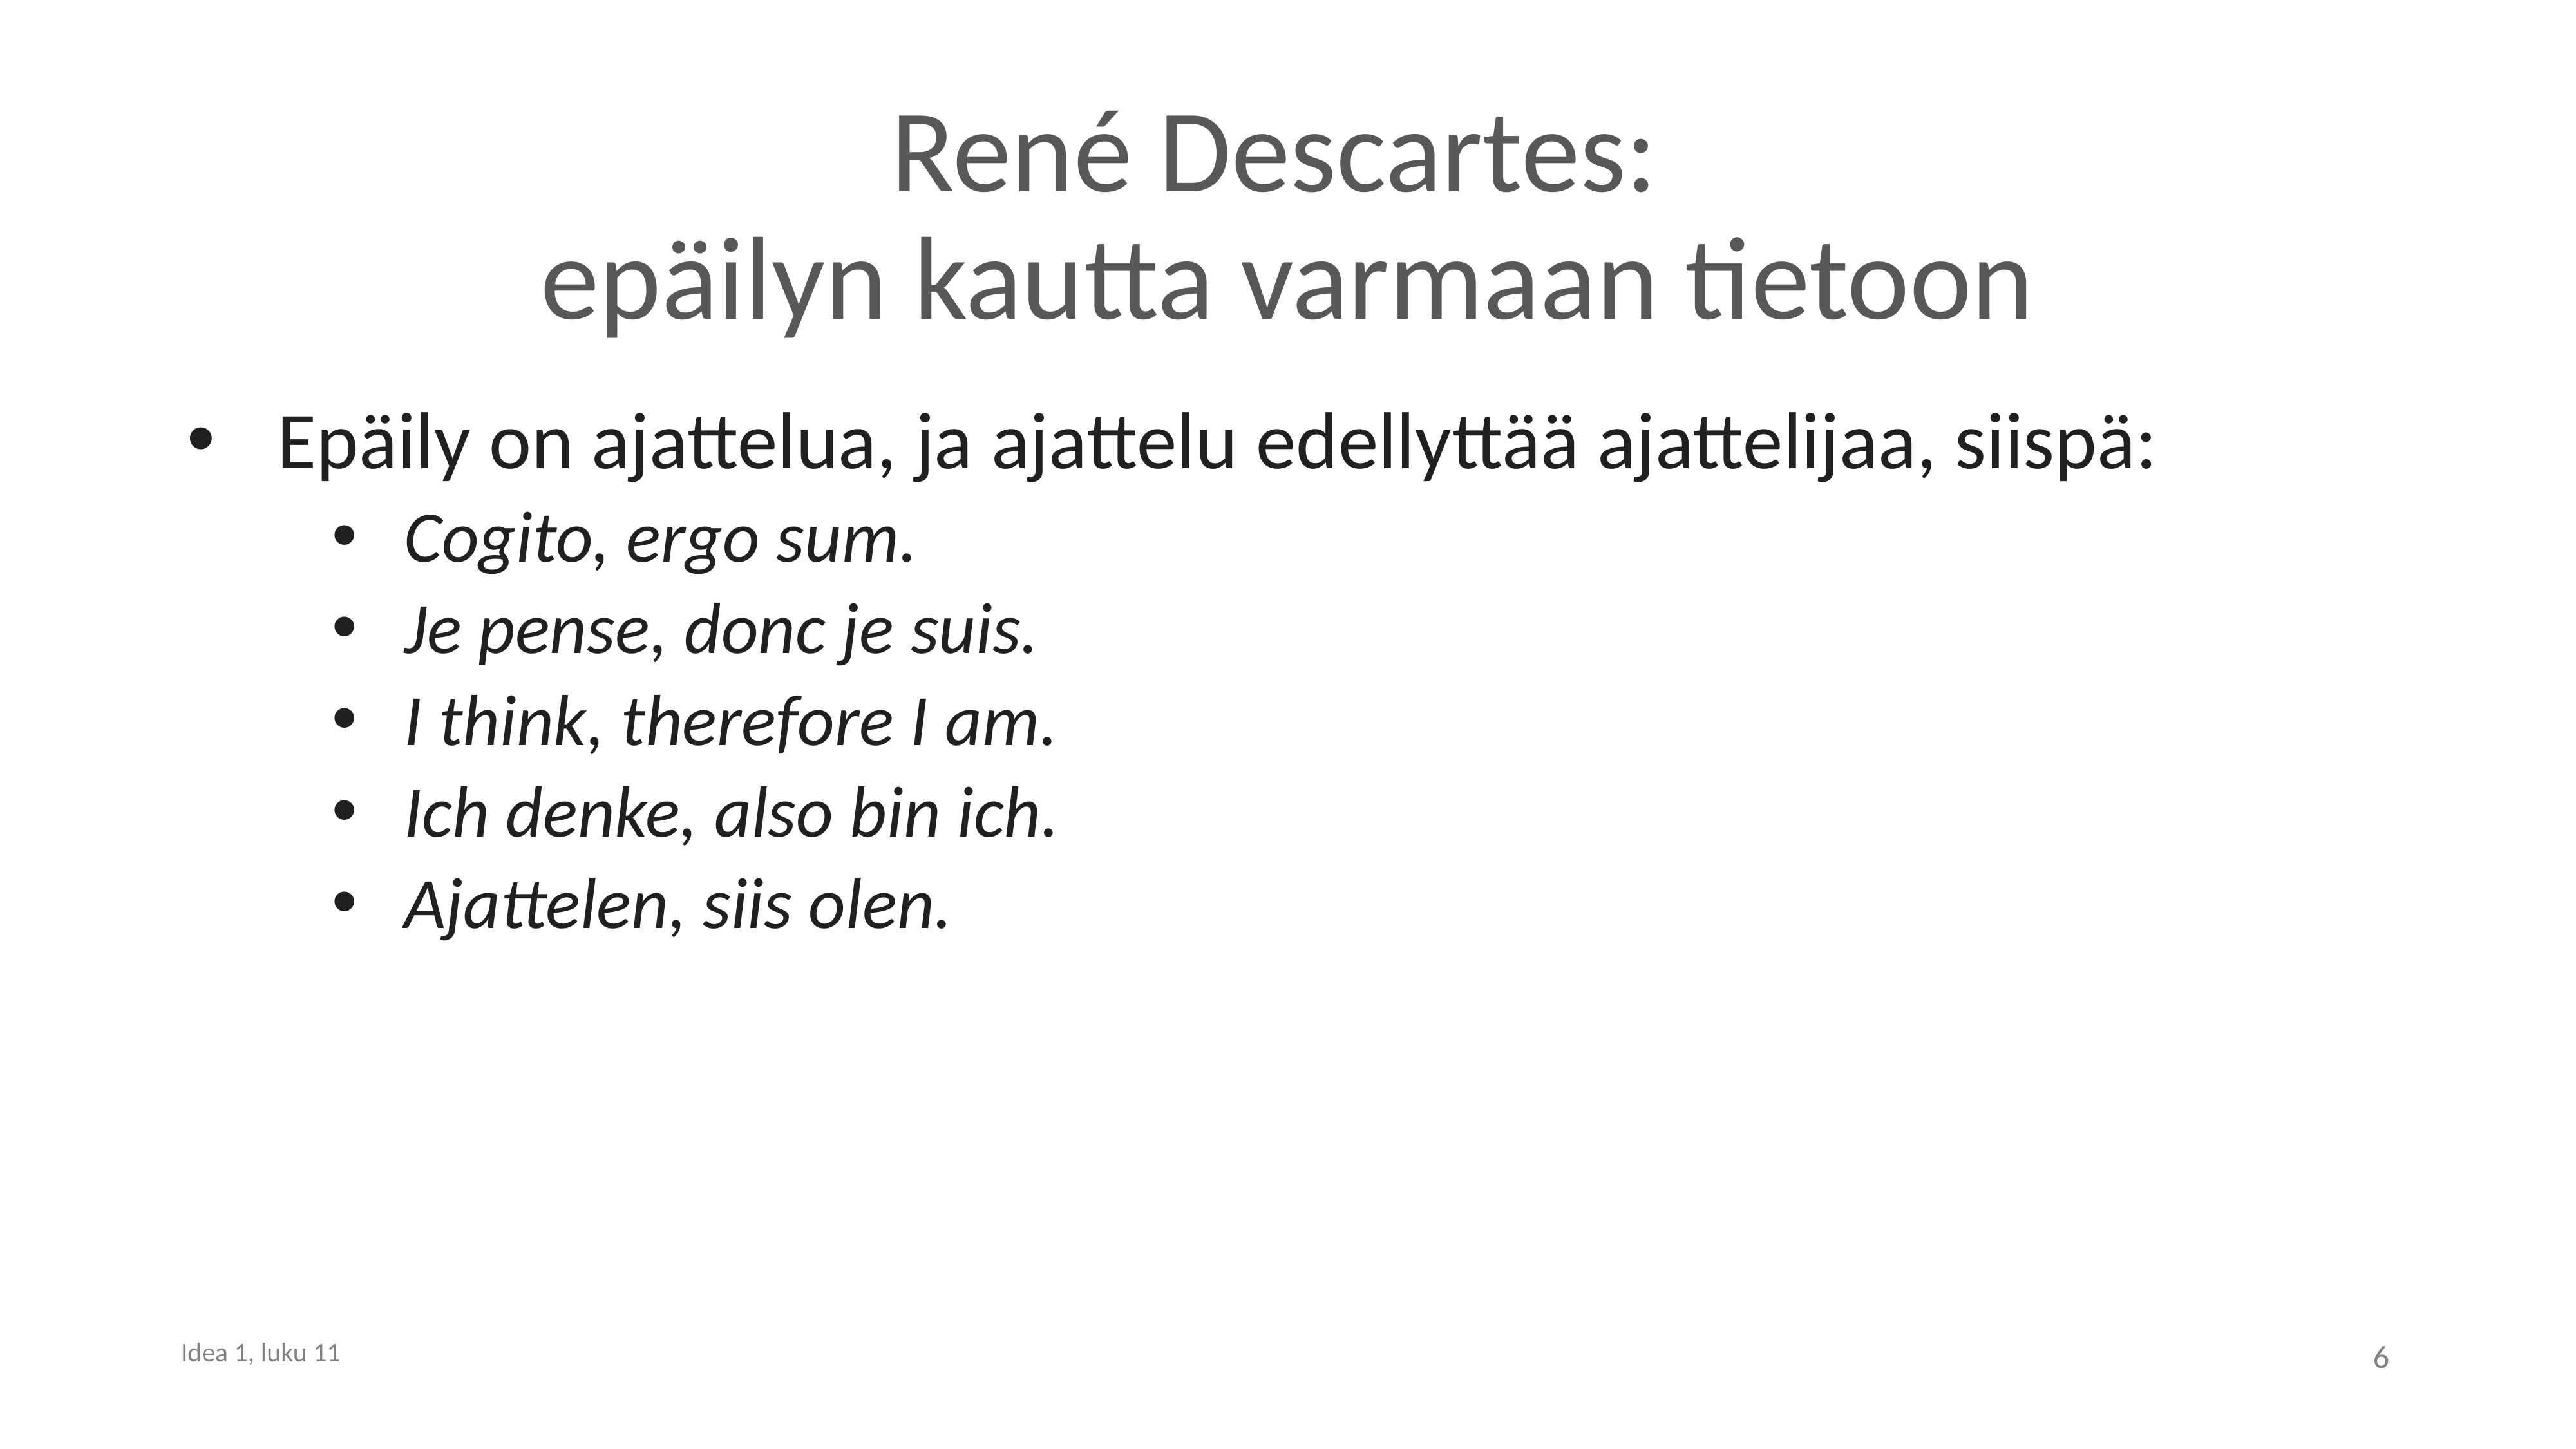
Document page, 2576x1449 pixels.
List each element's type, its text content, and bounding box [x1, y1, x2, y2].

title René Descartes: epäilyn kautta varmaan tietoon [177, 77, 2399, 357]
list Epäily on ajattelua, ja ajattelu edellyttää ajattelijaa, siispä: Cogito, ergo sum. Je pense, donc je suis. I think, therefore I am. Ich denke, also bin ich. Ajattelen, siis olen. [177, 393, 2399, 1255]
footer Idea 1, luku 11 [171, 1318, 1041, 1372]
slide_number 6 [1819, 1302, 2399, 1380]
